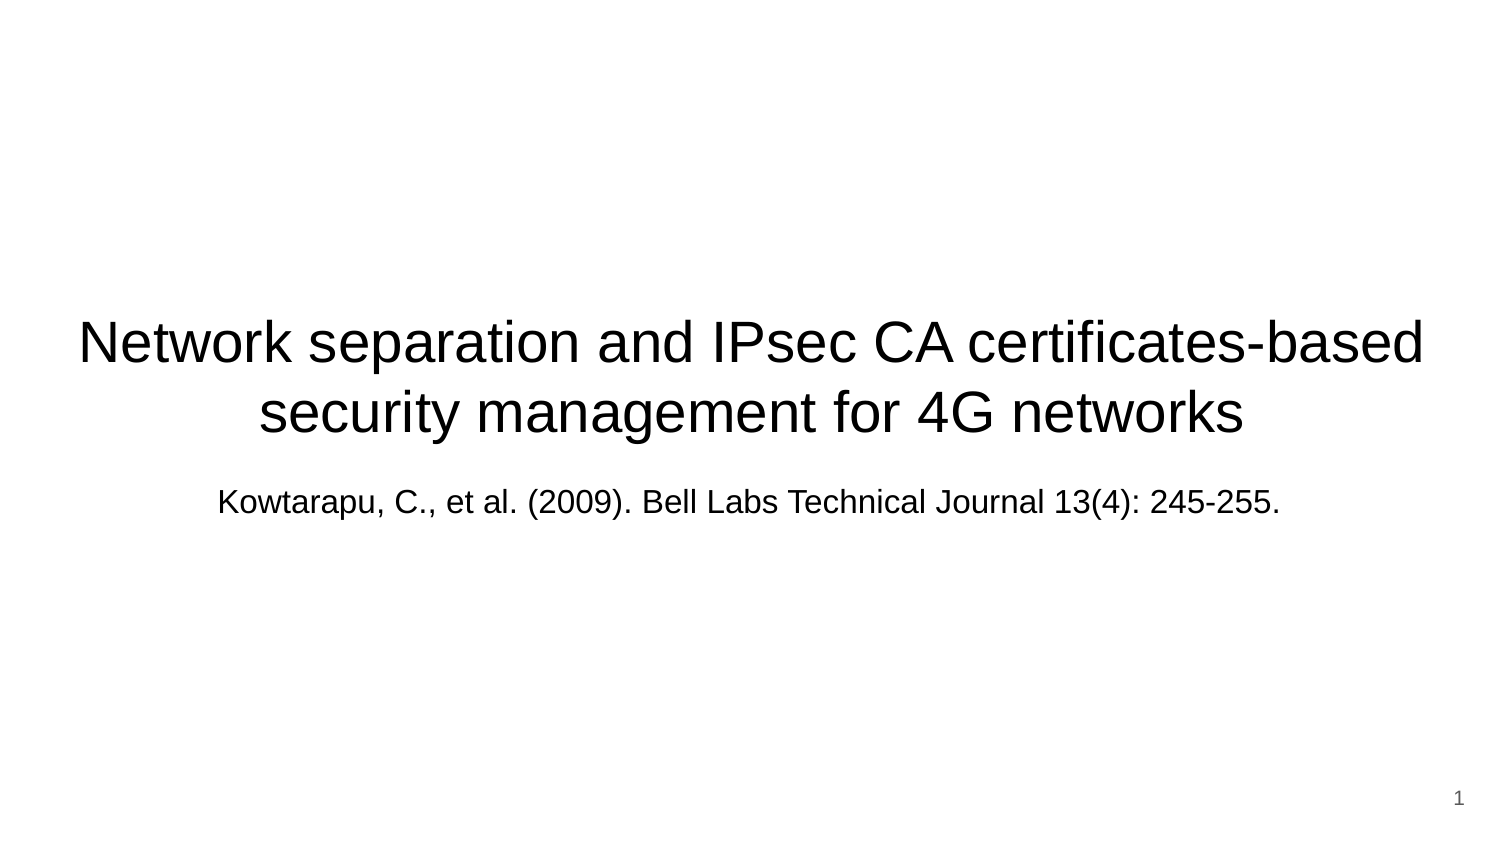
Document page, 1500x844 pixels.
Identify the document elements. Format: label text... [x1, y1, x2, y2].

slide_number 1 [1389, 764, 1480, 830]
title Network separation and IPsec CA certificates-based security management for 4G networks [26, 122, 1479, 459]
subtitle Kowtarapu, C., et al. (2009). Bell Labs Technical Journal 13(4): 245-255. [51, 464, 1449, 595]
